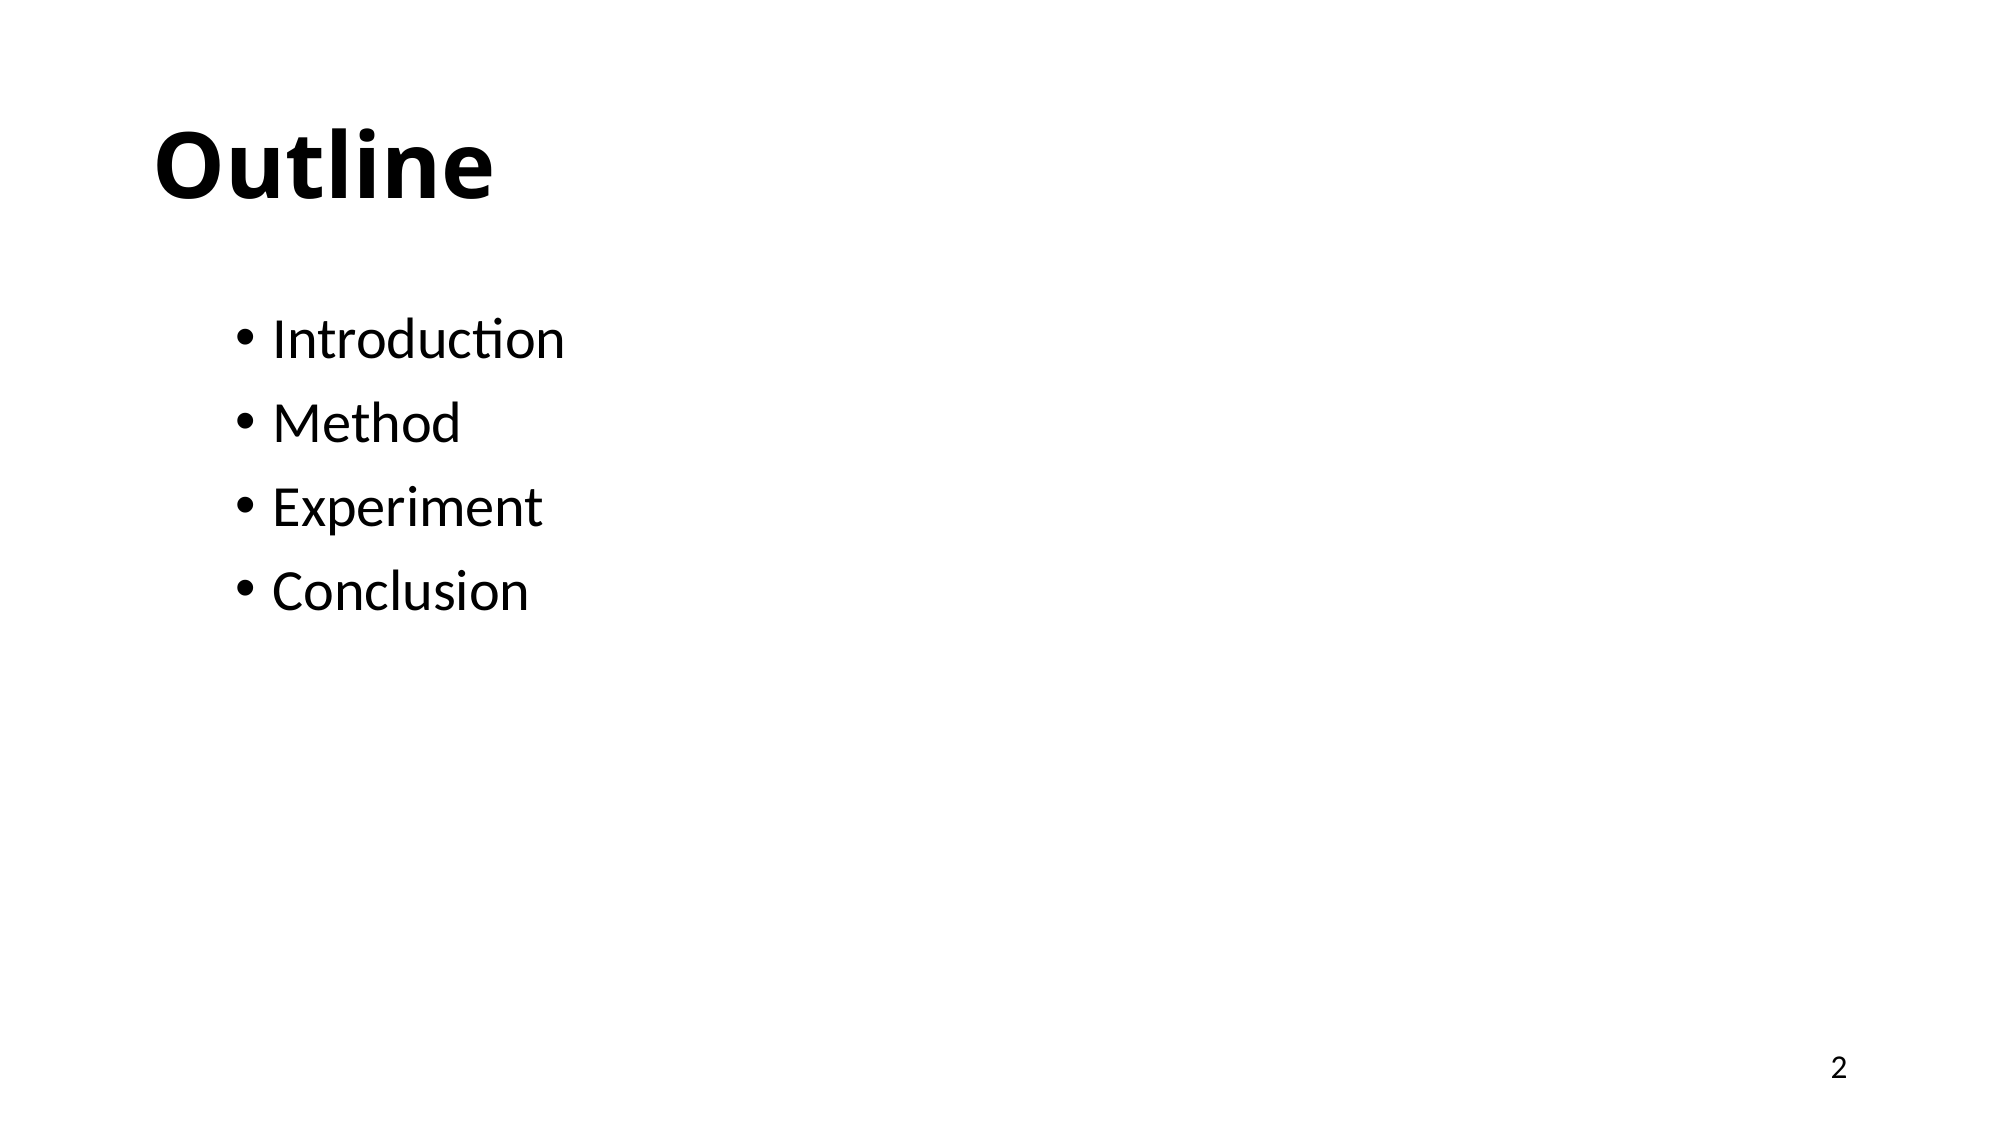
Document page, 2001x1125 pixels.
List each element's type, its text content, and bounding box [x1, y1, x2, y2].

slide_number 2 [1412, 1035, 1863, 1096]
list Introduction Method Experiment Conclusion [220, 301, 900, 772]
title Outline [137, 59, 1863, 278]
